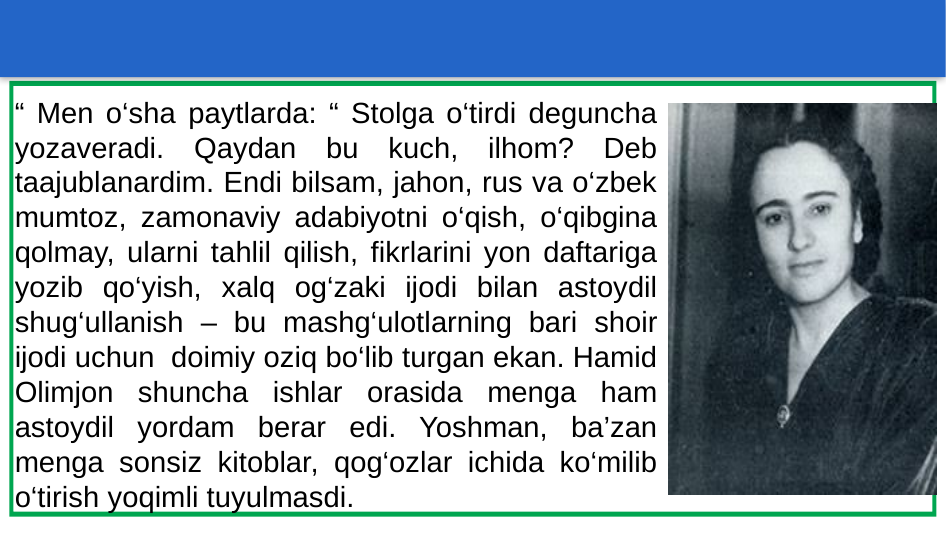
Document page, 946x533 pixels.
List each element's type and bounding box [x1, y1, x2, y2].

picture [668, 103, 937, 495]
text_box [0, 0, 946, 517]
